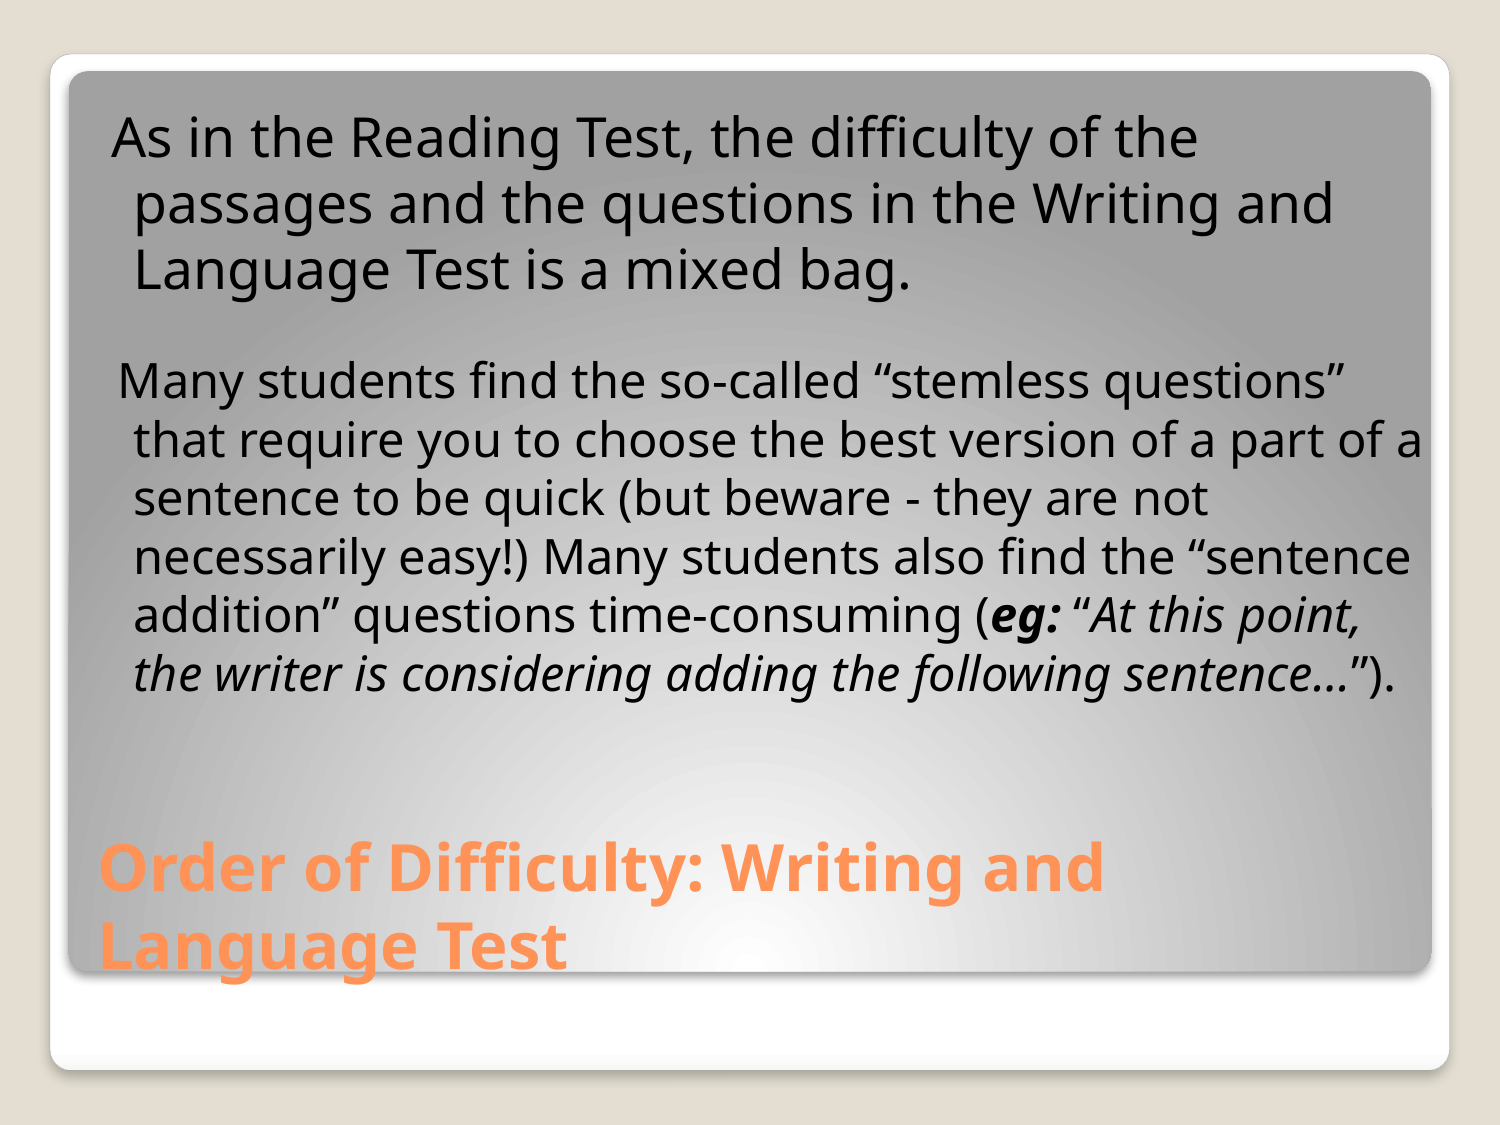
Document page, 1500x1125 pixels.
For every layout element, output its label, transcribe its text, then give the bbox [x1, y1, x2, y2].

list As in the Reading Test, the difficulty of the passages and the questions in the Writing and Language Test is a mixed bag. Many students find the so-called “stemless questions” that require you to choose the best version of a part of a sentence to be quick (but beware - they are not necessarily easy!) Many students also find the “sentence addition” questions time-consuming (eg: “At this point, the writer is considering adding the following sentence…”). [62, 86, 1450, 825]
title Order of Difficulty: Writing and Language Test [82, 825, 1425, 990]
